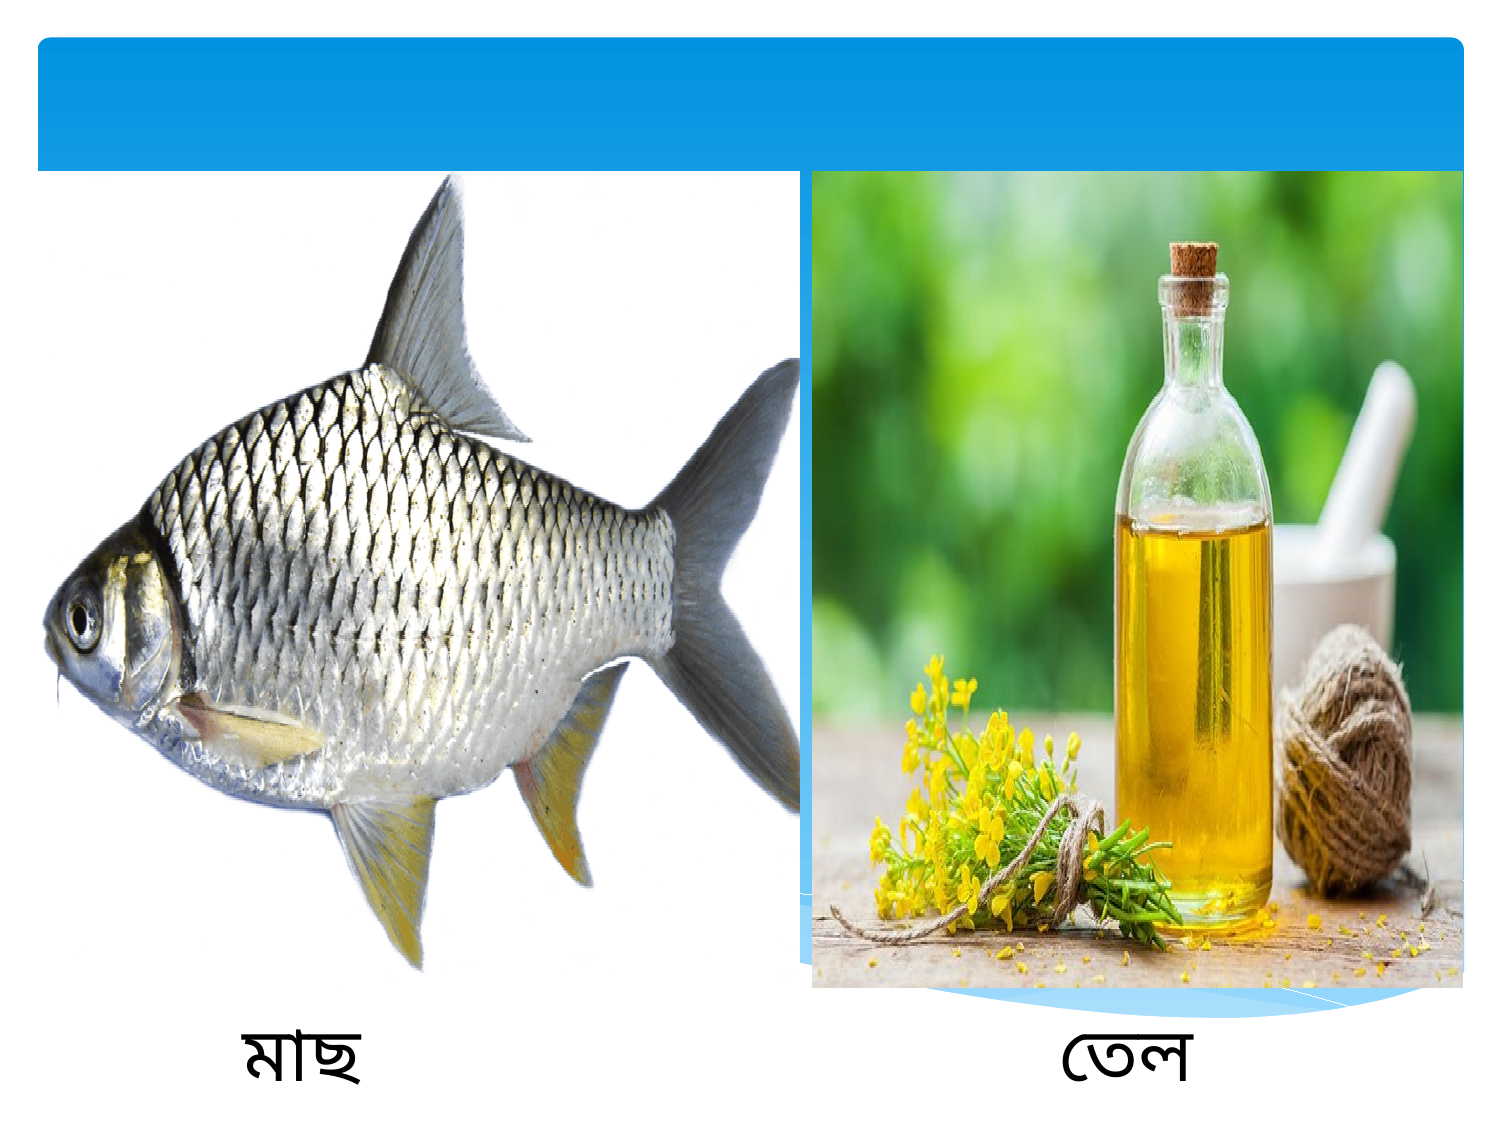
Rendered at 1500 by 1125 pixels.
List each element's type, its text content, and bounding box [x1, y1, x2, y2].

text_box তেল [1045, 998, 1219, 1104]
picture [812, 172, 1463, 988]
picture [37, 172, 801, 988]
text_box মাছ [228, 998, 386, 1104]
